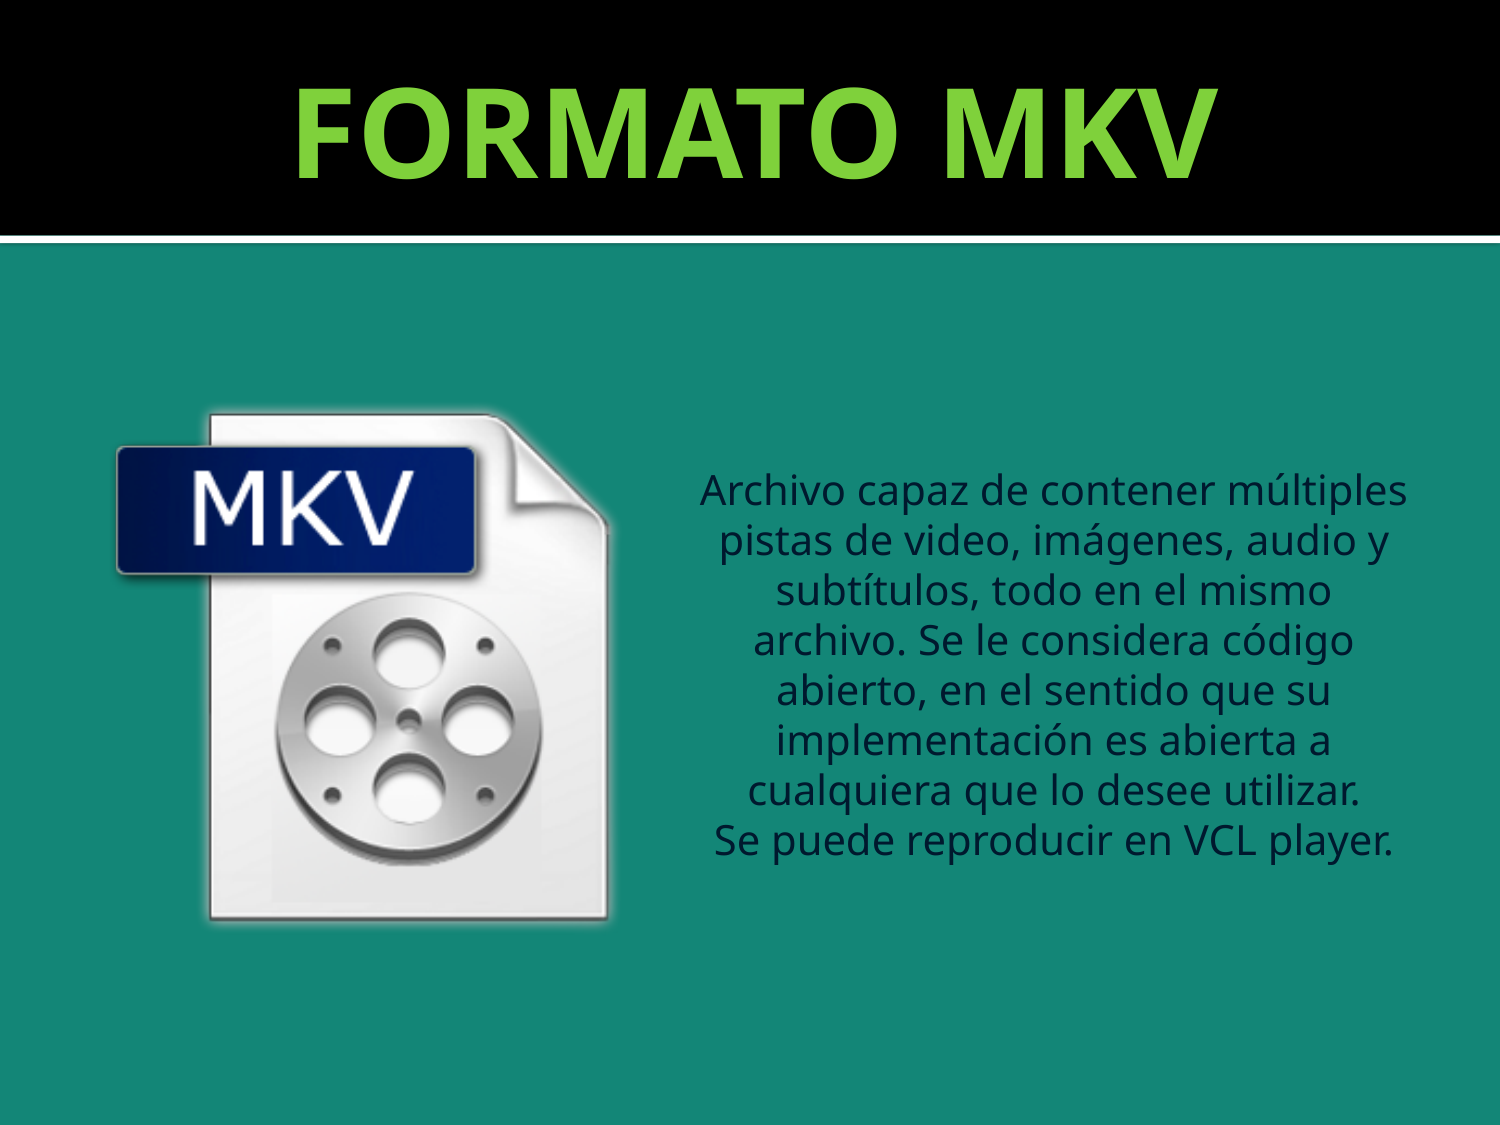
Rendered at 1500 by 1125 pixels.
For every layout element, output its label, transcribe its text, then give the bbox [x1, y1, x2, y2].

picture [88, 397, 644, 941]
text_box Archivo capaz de contener múltiples pistas de video, imágenes, audio y subtítulos, todo en el mismo archivo. Se le considera código abierto, en el sentido que su implementación es abierta a cualquiera que lo desee utilizar. Se puede reproducir en VCL player. [679, 456, 1430, 872]
title FORMATO MKV [75, 25, 1425, 231]
